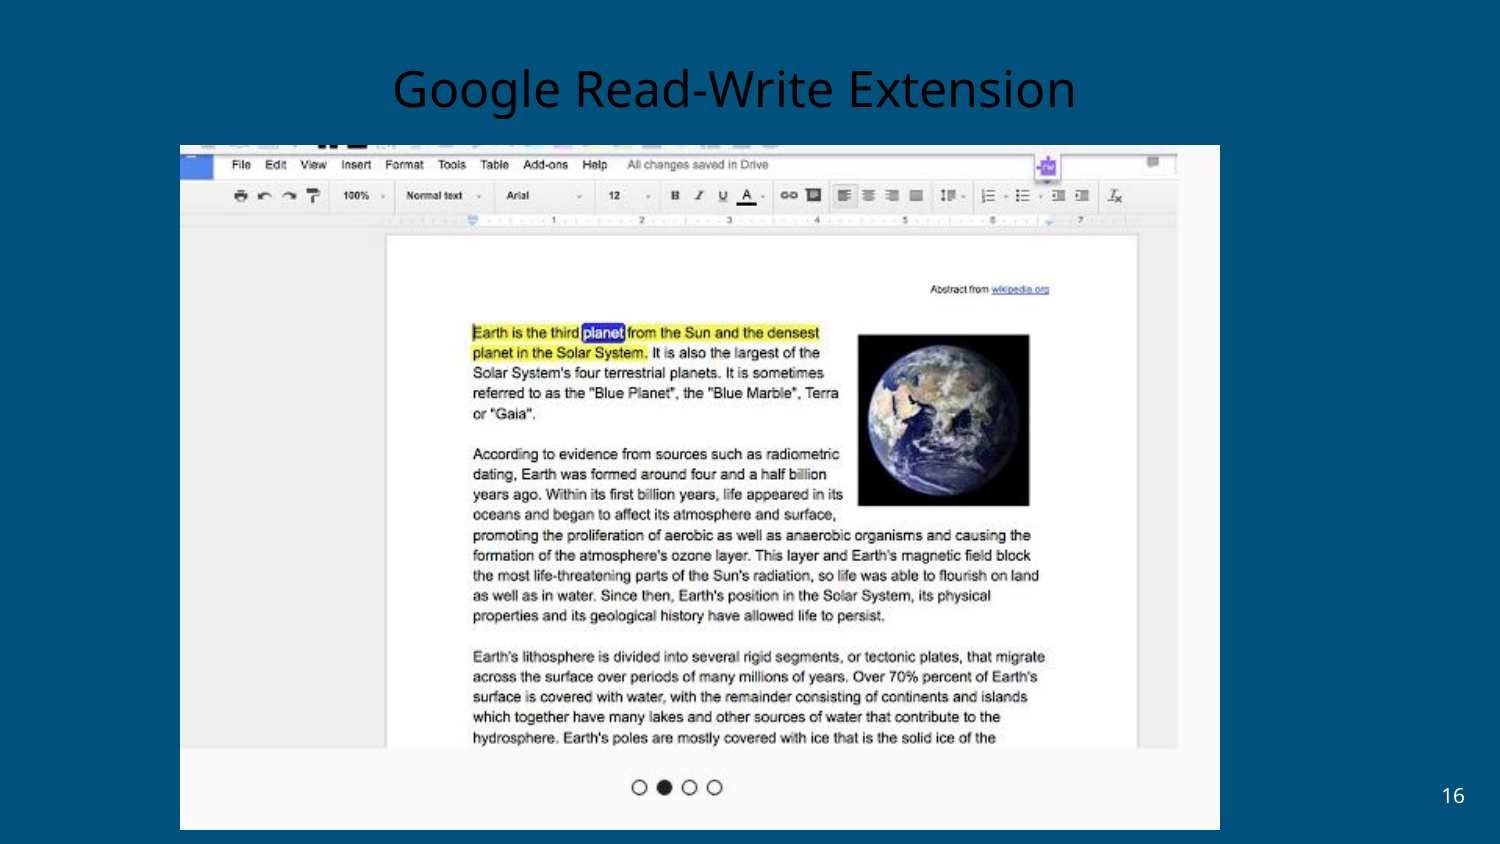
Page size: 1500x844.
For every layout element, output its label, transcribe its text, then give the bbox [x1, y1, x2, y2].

slide_number 16 [1389, 764, 1480, 830]
picture [181, 146, 1219, 829]
text_box Google Read-Write Extension [203, 42, 1267, 129]
